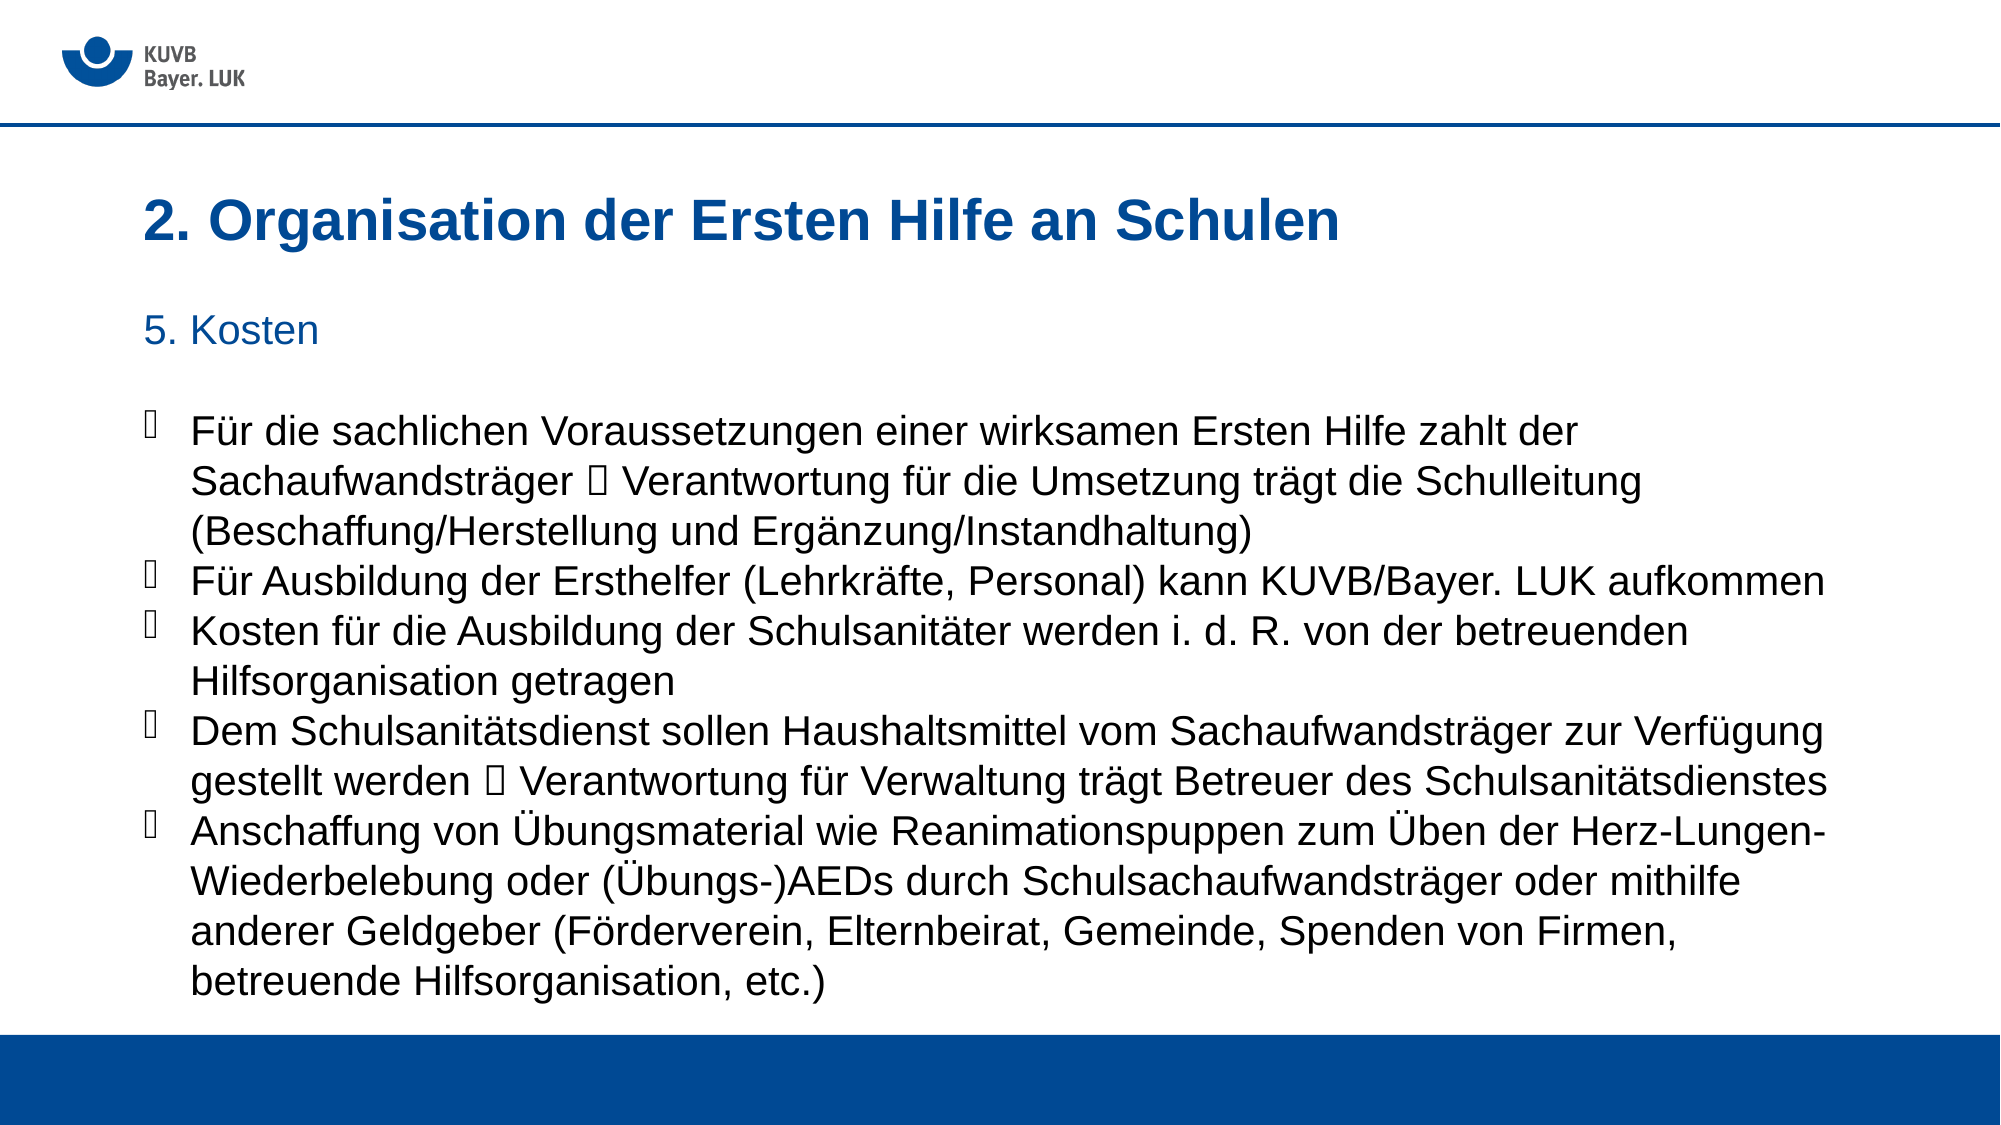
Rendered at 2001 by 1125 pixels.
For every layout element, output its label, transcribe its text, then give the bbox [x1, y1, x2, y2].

list 5. Kosten Für die sachlichen Voraussetzungen einer wirksamen Ersten Hilfe zahlt der Sachaufwandsträger  Verantwortung für die Umsetzung trägt die Schulleitung (Beschaffung/Herstellung und Ergänzung/Instandhaltung) Für Ausbildung der Ersthelfer (Lehrkräfte, Personal) kann KUVB/Bayer. LUK aufkommen Kosten für die Ausbildung der Schulsanitäter werden i. d. R. von der betreuenden Hilfsorganisation getragen Dem Schulsanitätsdienst sollen Haushaltsmittel vom Sachaufwandsträger zur Verfügung gestellt werden  Verantwortung für Verwaltung trägt Betreuer des Schulsanitätsdienstes Anschaffung von Übungsmaterial wie Reanimationspuppen zum Üben der Herz-Lungen-Wiederbelebung oder (Übungs-)AEDs durch Schulsachaufwandsträger oder mithilfe anderer Geldgeber (Förderverein, Elternbeirat, Gemeinde, Spenden von Firmen, betreuende Hilfsorganisation, etc.) [143, 308, 1857, 977]
title 2. Organisation der Ersten Hilfe an Schulen [143, 190, 1857, 276]
